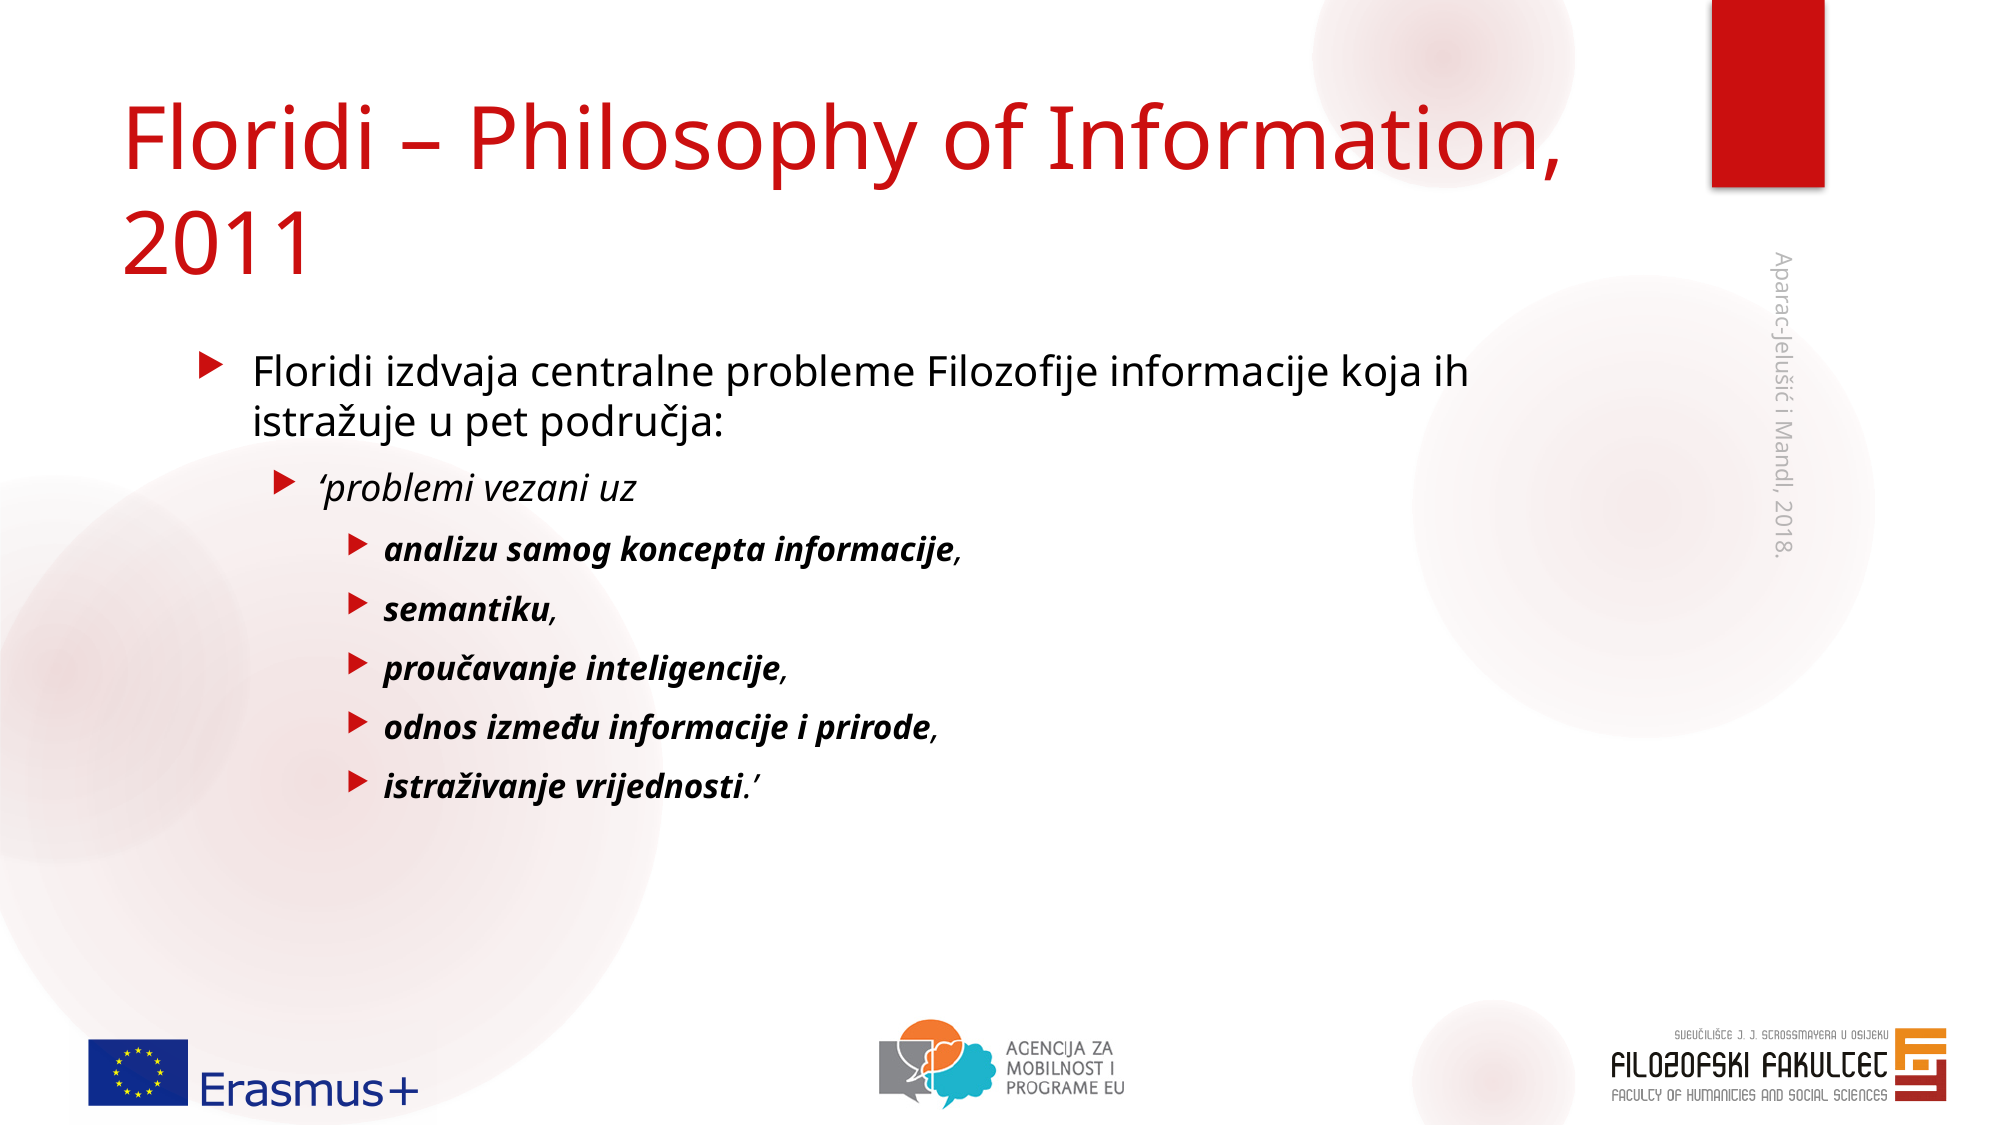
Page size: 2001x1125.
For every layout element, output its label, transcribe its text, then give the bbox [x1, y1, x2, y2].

picture [1610, 1017, 1951, 1112]
list Floridi izdvaja centralne probleme Filozofije informacije koja ih istražuje u pet područja: ‘problemi vezani uz analizu samog koncepta informacije, semantiku, proučavanje inteligencije, odnos između informacije i prirode, istraživanje vrijednosti.’ [181, 336, 1649, 1025]
picture [69, 1020, 437, 1125]
footer Aparac-Jelušić i Mandl, 2018. [1760, 237, 1811, 871]
title Floridi – Philosophy of Information, 2011 [106, 74, 1649, 304]
picture [879, 1025, 1140, 1125]
